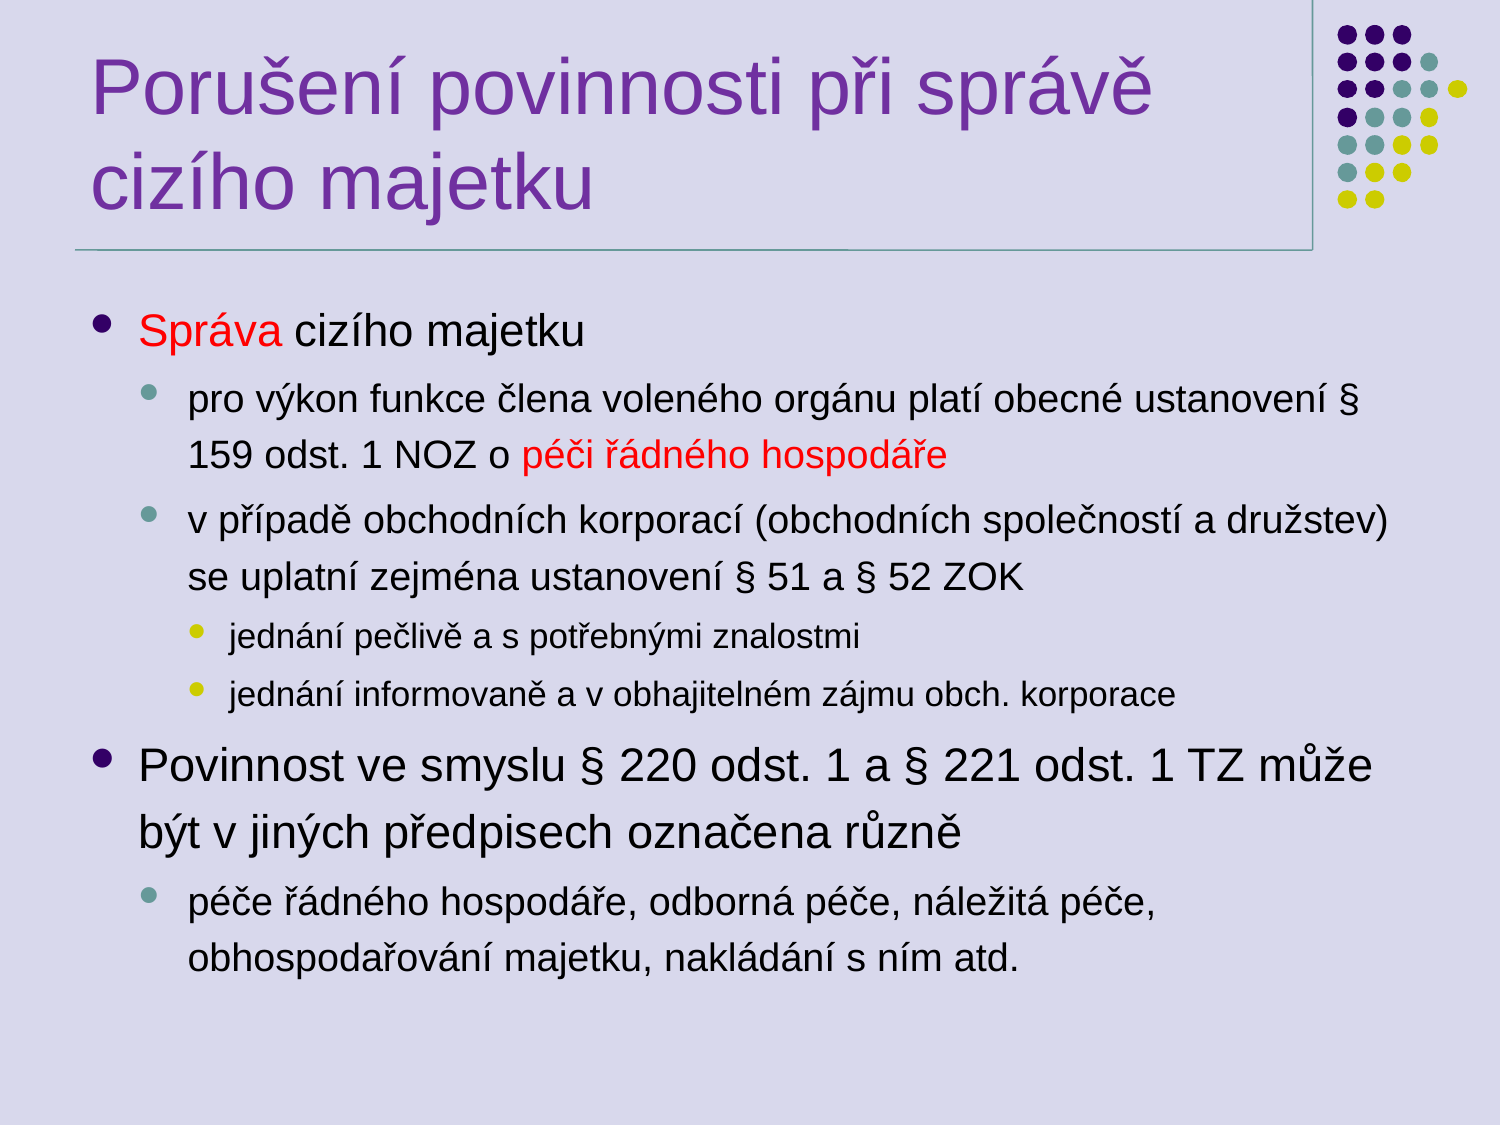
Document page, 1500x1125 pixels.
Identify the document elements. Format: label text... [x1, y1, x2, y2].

title Porušení povinnosti při správě cizího majetku [75, 20, 1313, 233]
list Správa cizího majetku pro výkon funkce člena voleného orgánu platí obecné ustanovení § 159 odst. 1 NOZ o péči řádného hospodáře v případě obchodních korporací (obchodních společností a družstev) se uplatní zejména ustanovení § 51 a § 52 ZOK jednání pečlivě a s potřebnými znalostmi jednání informovaně a v obhajitelném zájmu obch. korporace Povinnost ve smyslu § 220 odst. 1 a § 221 odst. 1 TZ může být v jiných předpisech označena různě péče řádného hospodáře, odborná péče, náležitá péče, obhospodařování majetku, nakládání s ním atd. [75, 282, 1425, 1006]
